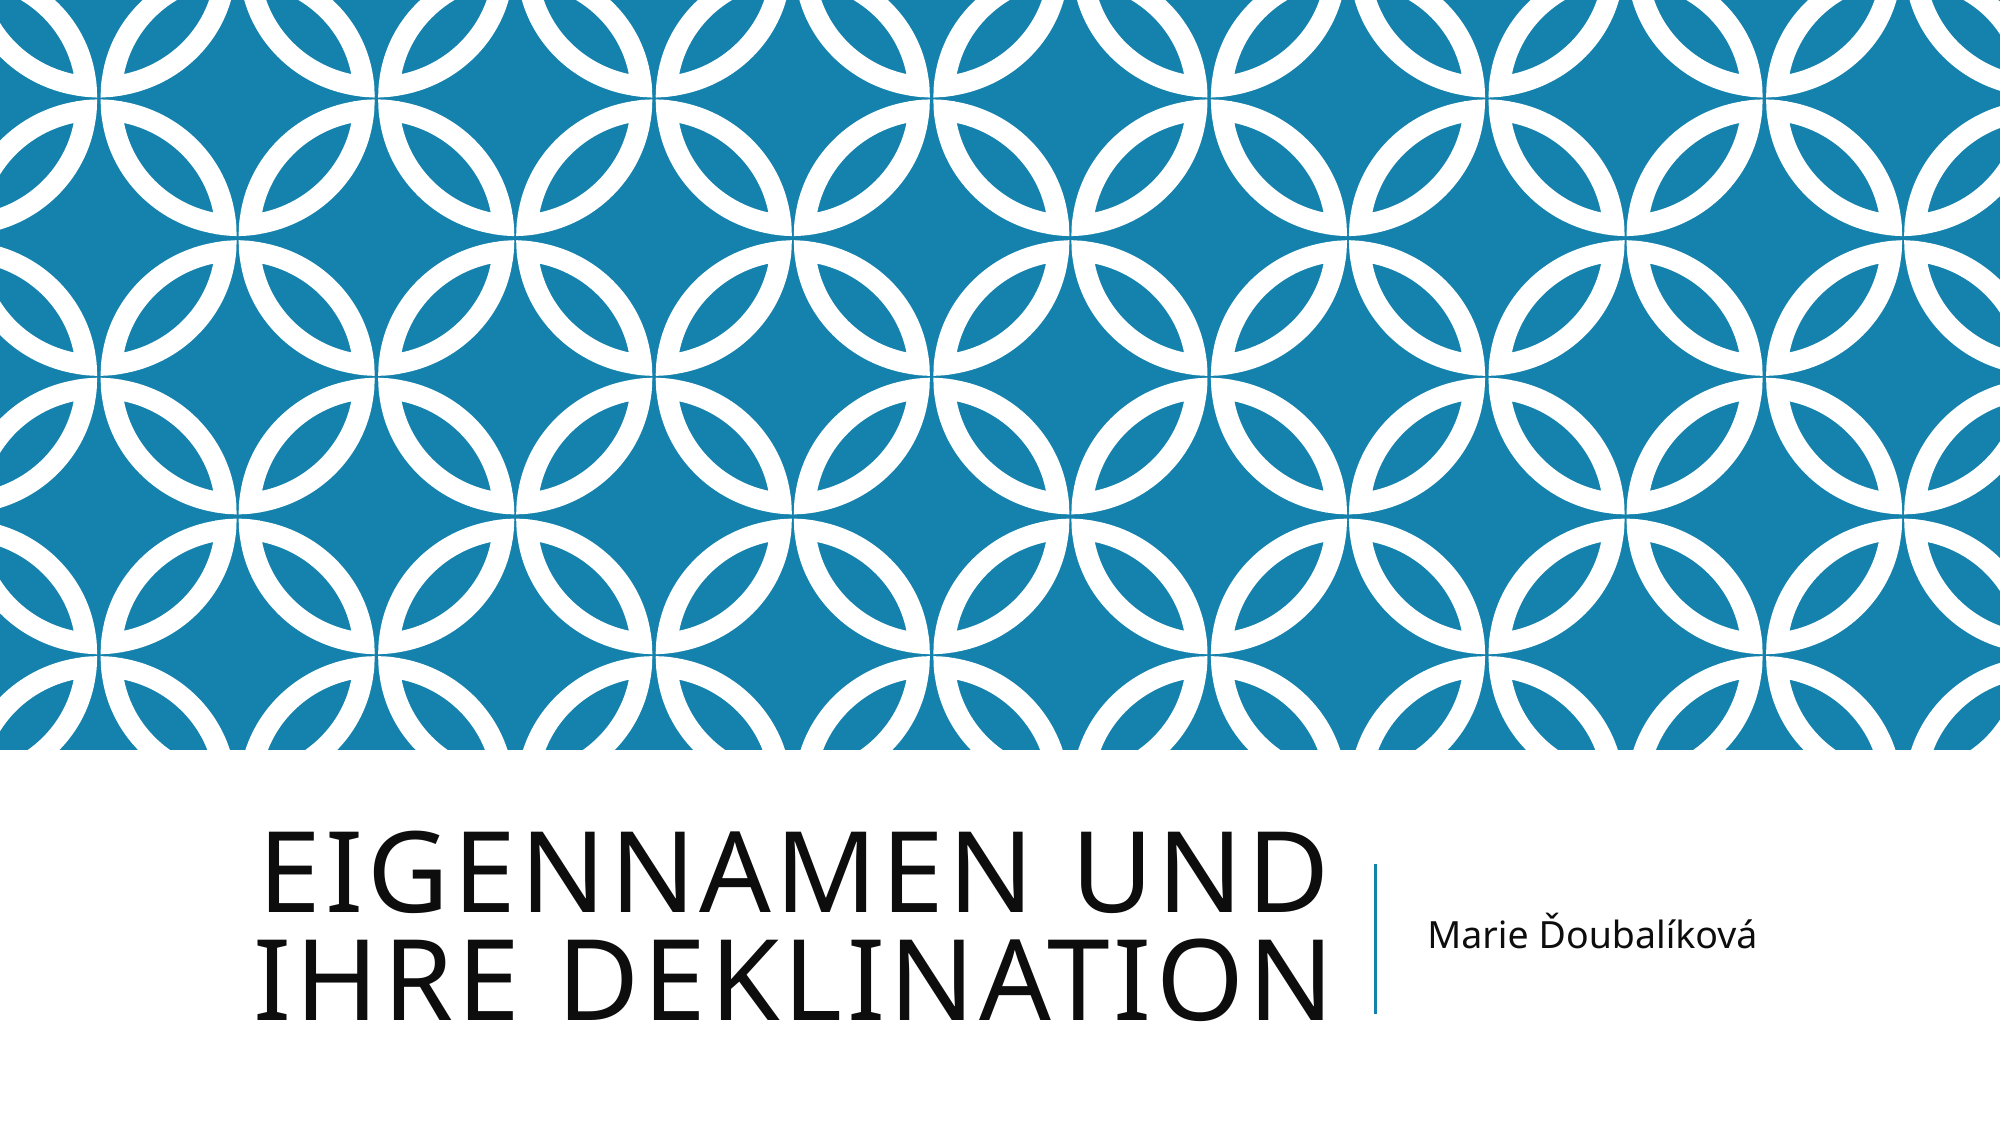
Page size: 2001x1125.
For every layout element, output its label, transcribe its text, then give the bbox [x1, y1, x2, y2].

subtitle Marie Ďoubalíková [1412, 813, 1938, 1054]
title EIGENNAMEN UND IHRE DEKLINATION [75, 813, 1350, 1054]
